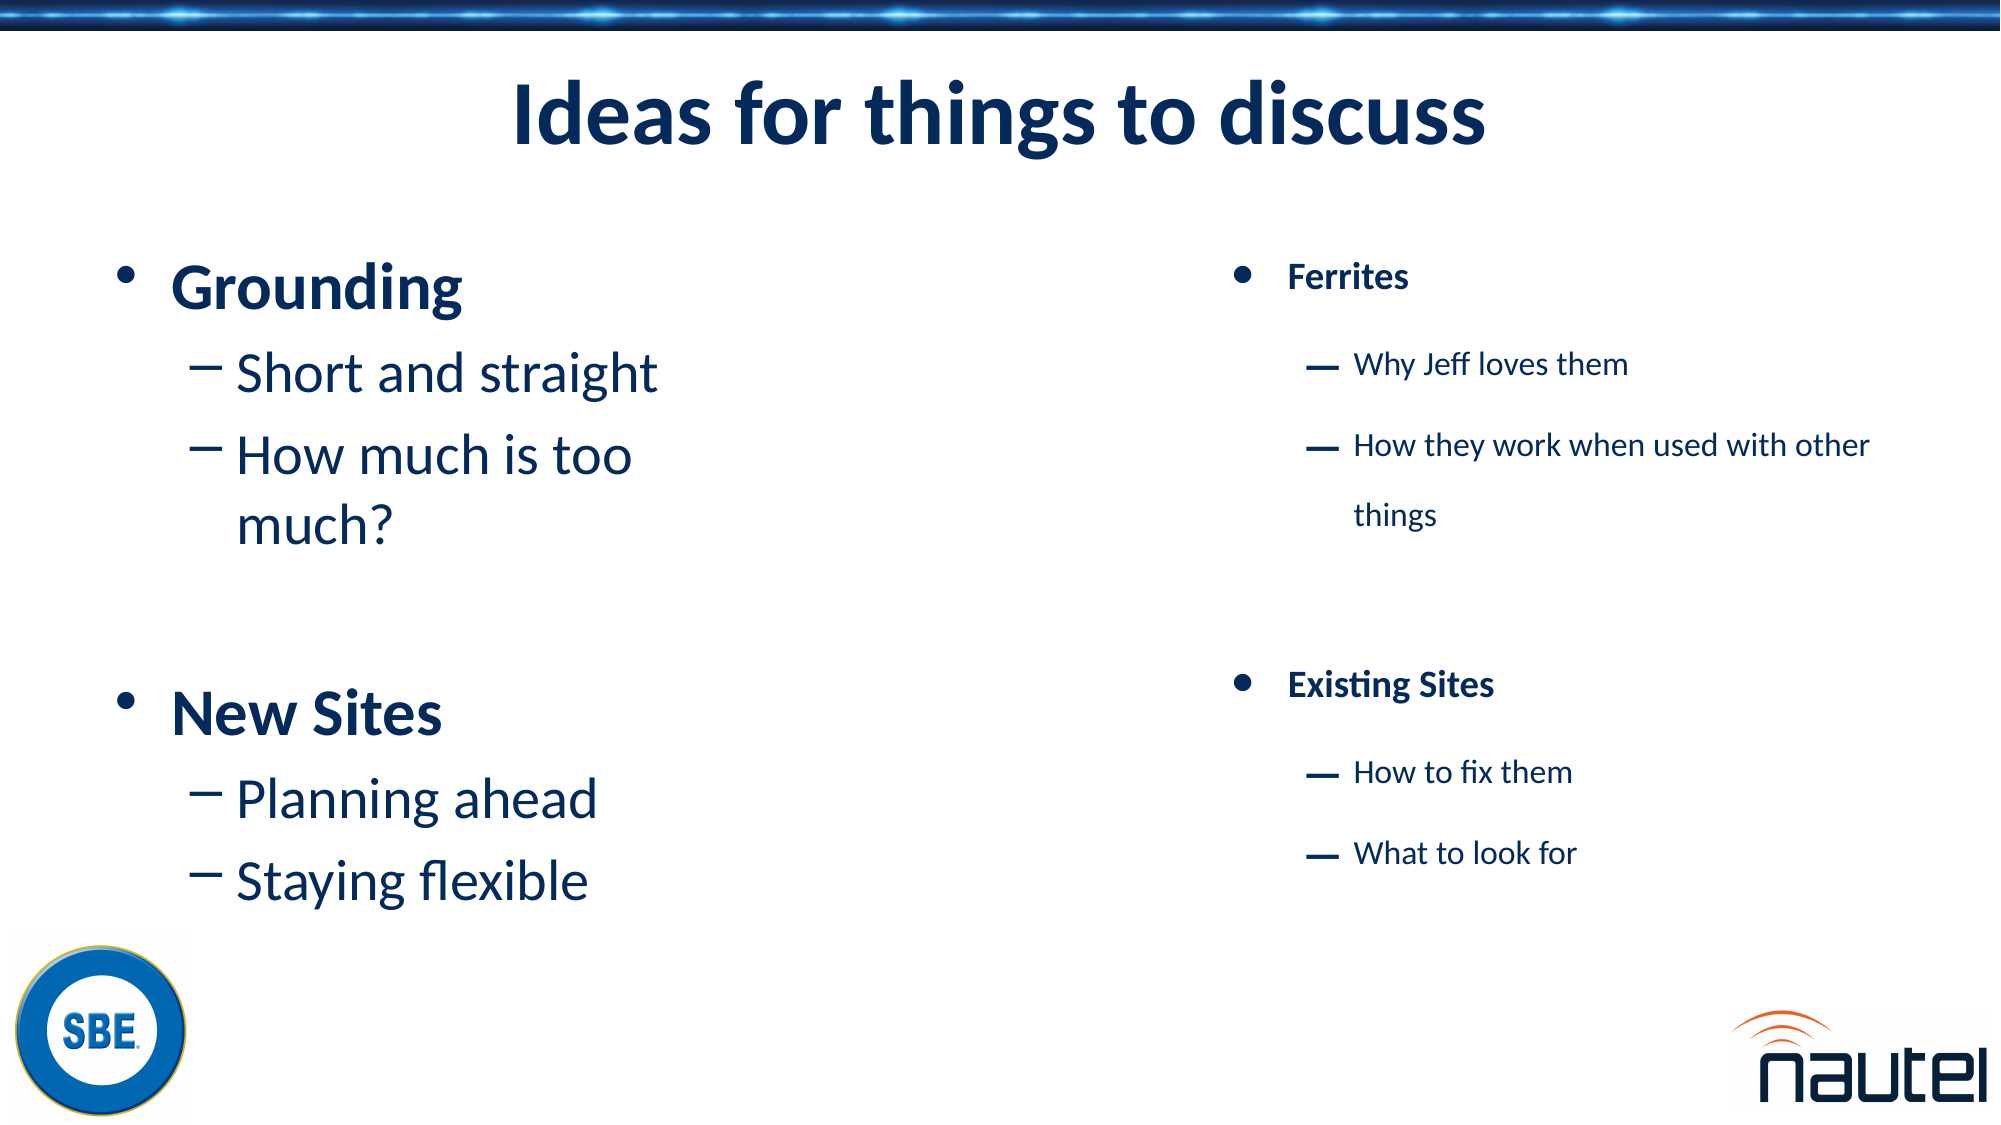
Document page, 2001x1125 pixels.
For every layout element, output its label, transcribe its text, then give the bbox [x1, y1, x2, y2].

picture [10, 934, 192, 1125]
list Grounding Short and straight How much is too much? New Sites Planning ahead Staying flexible [99, 235, 744, 978]
picture [1731, 1008, 1989, 1106]
title Ideas for things to discuss [99, 45, 1900, 233]
text_box Ferrites Why Jeff loves them How they work when used with other things Existing Sites How to fix them What to look for [1216, 235, 1950, 978]
picture [0, 0, 2000, 31]
